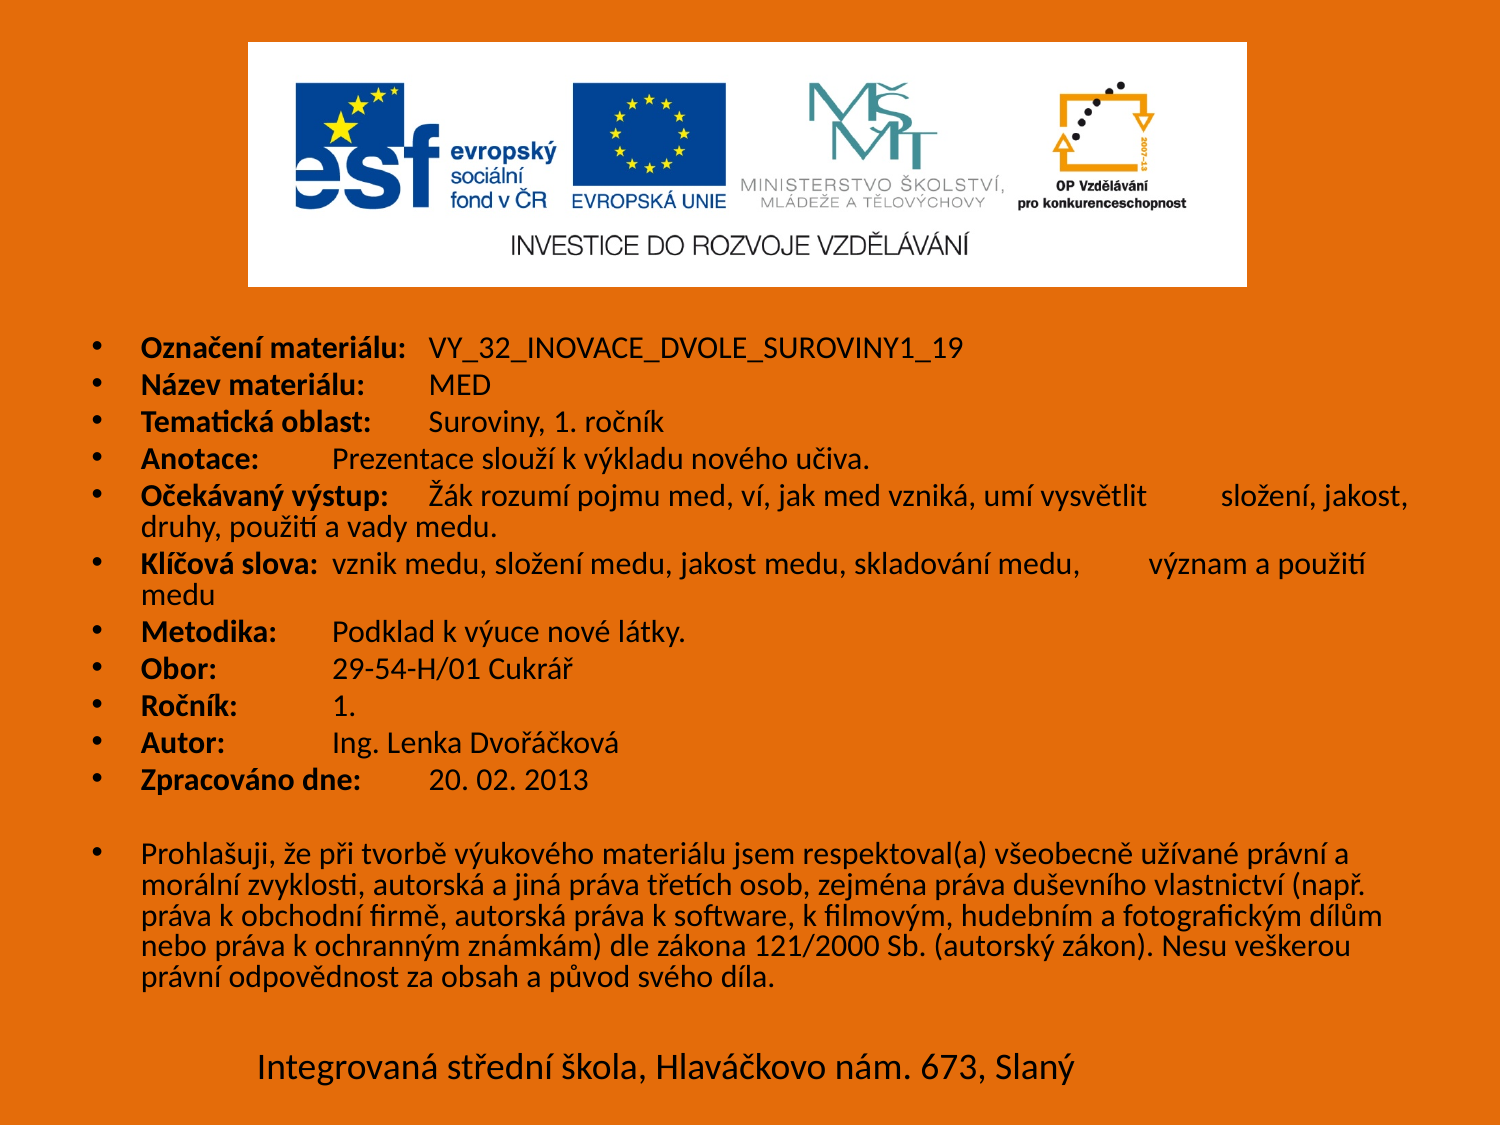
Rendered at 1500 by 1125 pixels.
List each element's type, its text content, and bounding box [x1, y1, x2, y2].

picture [248, 42, 1247, 287]
text_box Integrovaná střední škola, Hlaváčkovo nám. 673, Slaný [242, 1034, 1353, 1095]
list Označení materiálu: VY_32_INOVACE_DVOLE_SUROVINY1_19 Název materiálu: MED Tematická oblast: Suroviny, 1. ročník Anotace: Prezentace slouží k výkladu nového učiva. Očekávaný výstup: Žák rozumí pojmu med, ví, jak med vzniká, umí vysvětlit složení, jakost, druhy, použití a vady medu. Klíčová slova: vznik medu, složení medu, jakost medu, skladování medu, význam a použití medu Metodika: Podklad k výuce nové látky. Obor: 29-54-H/01 Cukrář Ročník: 1. Autor: Ing. Lenka Dvořáčková Zpracováno dne: 20. 02. 2013 Prohlašuji, že při tvorbě výukového materiálu jsem respektoval(a) všeobecně užívané právní a morální zvyklosti, autorská a jiná práva třetích osob, zejména práva duševního vlastnictví (např. práva k obchodní firmě, autorská práva k software, k filmovým, hudebním a fotografickým dílům nebo práva k ochranným známkám) dle zákona 121/2000 Sb. (autorský zákon). Nesu veškerou právní odpovědnost za obsah a původ svého díla. [76, 326, 1427, 1005]
